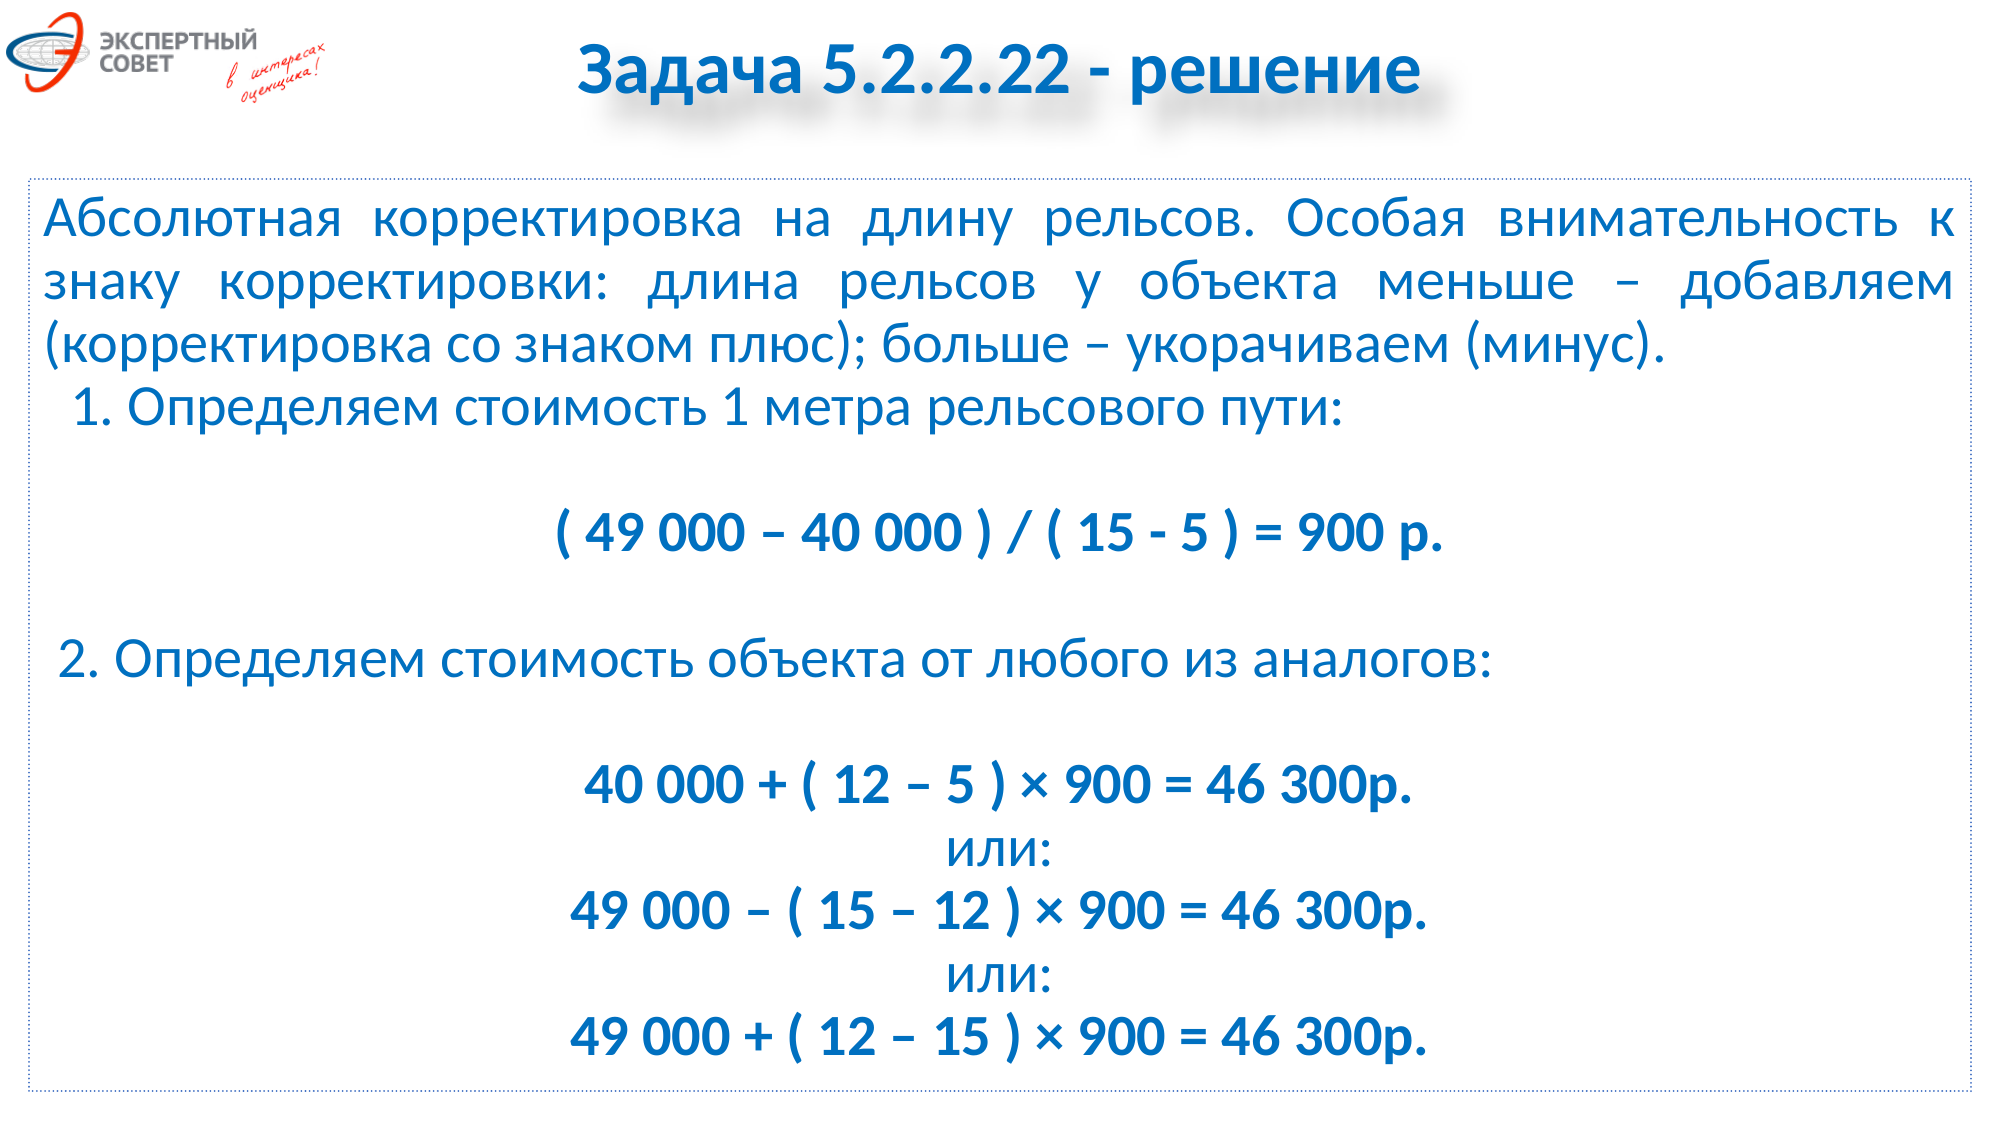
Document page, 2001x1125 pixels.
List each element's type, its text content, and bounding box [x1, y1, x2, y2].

title Задача 5.2.2.22 - решение [329, 32, 1863, 106]
list Абсолютная корректировка на длину рельсов. Особая внимательность к знаку корректировки: длина рельсов у объекта меньше – добавляем (корректировка со знаком плюс); больше – укорачиваем (минус). 1. Определяем стоимость 1 метра рельсового пути: ( 49 000 – 40 000 ) / ( 15 - 5 ) = 900 р. 2. Определяем стоимость объекта от любого из аналогов: 40 000 + ( 12 – 5 ) × 900 = 46 300р. или: 49 000 – ( 15 – 12 ) × 900 = 46 300р. или: 49 000 + ( 12 – 15 ) × 900 = 46 300р. [28, 179, 1971, 1092]
picture [4, 10, 329, 106]
